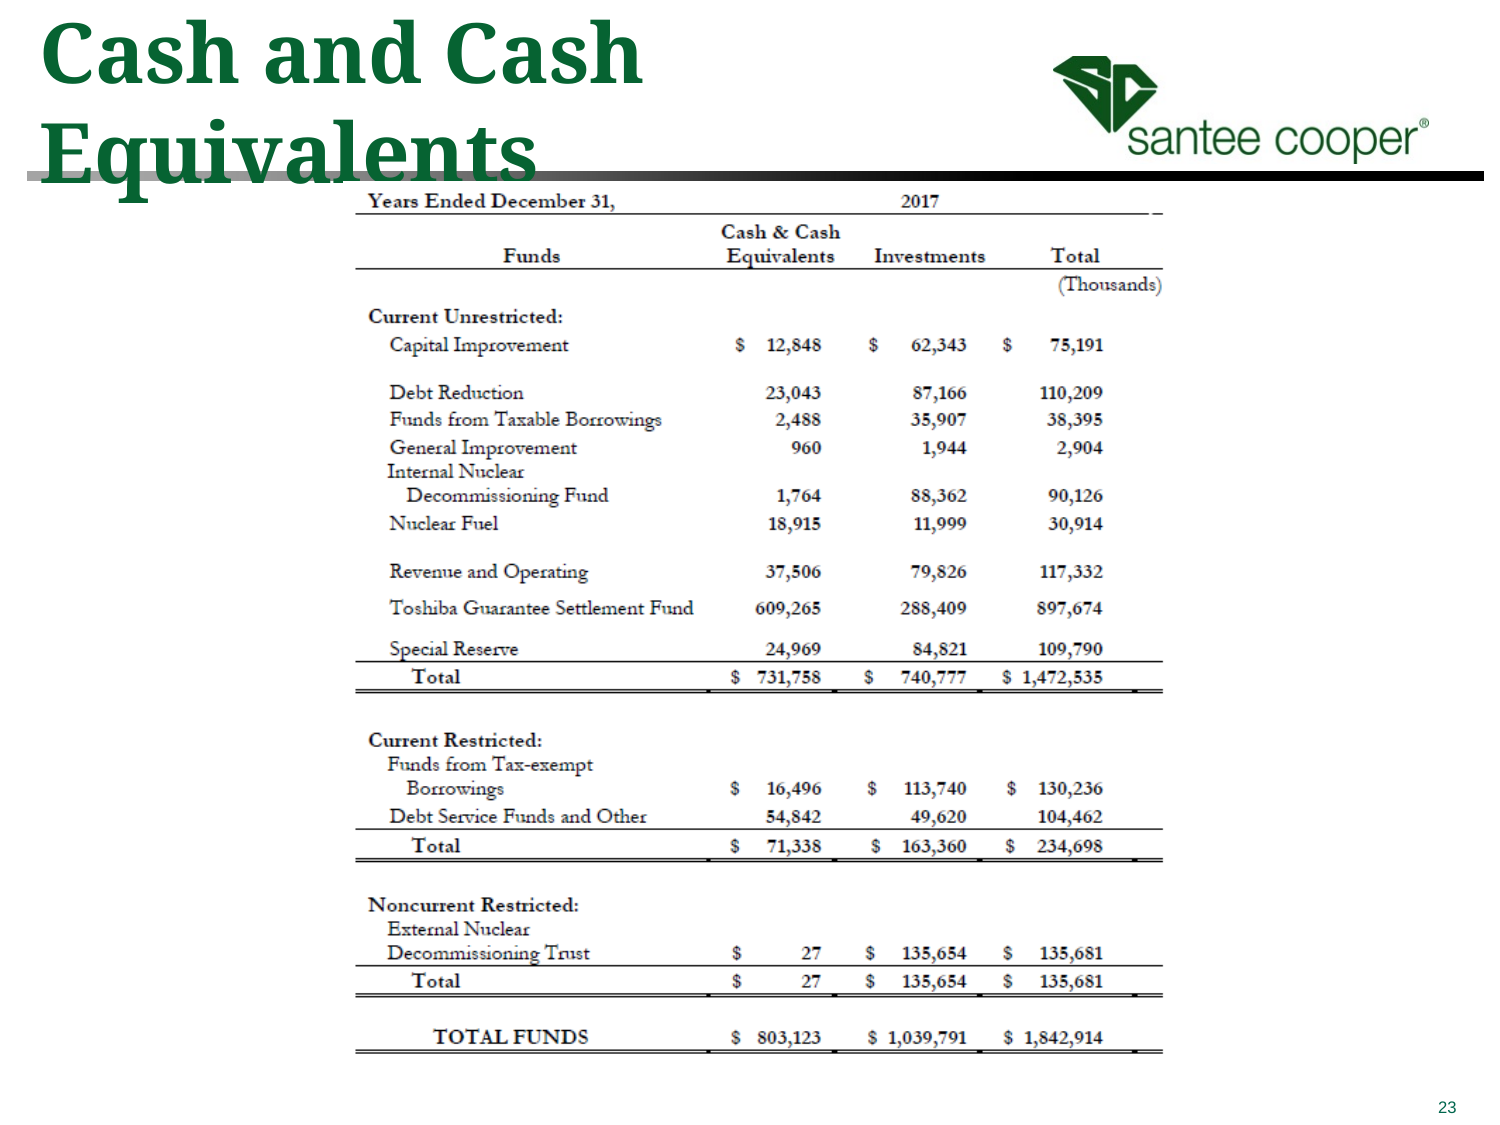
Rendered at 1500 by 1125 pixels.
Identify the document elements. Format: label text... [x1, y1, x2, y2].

slide_number 23 [1121, 1066, 1472, 1125]
picture [1175, 171, 1484, 181]
title Cash and Cash Equivalents [24, 12, 1175, 188]
picture [1175, 56, 1429, 164]
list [343, 181, 1173, 1068]
